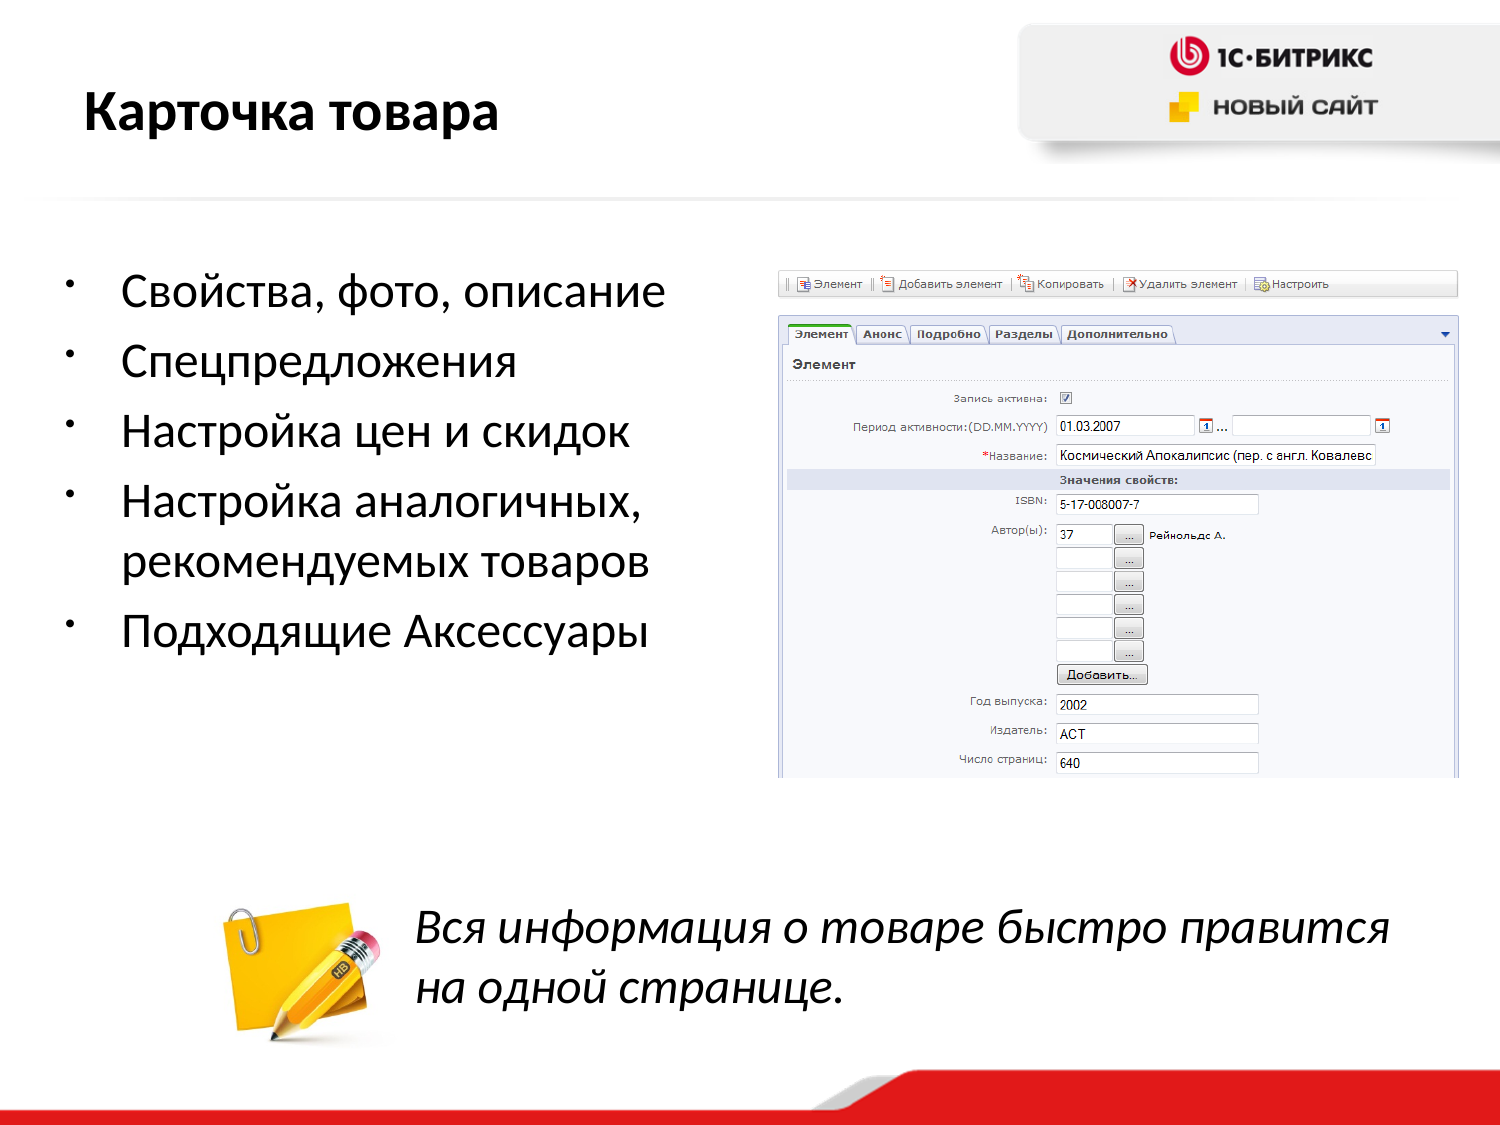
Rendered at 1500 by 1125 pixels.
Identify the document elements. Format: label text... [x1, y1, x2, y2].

list Свойства, фото, описание Спецпредложения Настройка цен и скидок Настройка аналогичных, рекомендуемых товаров Подходящие Аксессуары [50, 249, 788, 788]
text_box Вся информация о товаре быстро правится на одной странице. [402, 886, 1450, 1021]
picture [0, 0, 1500, 1125]
text_box Карточка товара [69, 36, 1025, 179]
